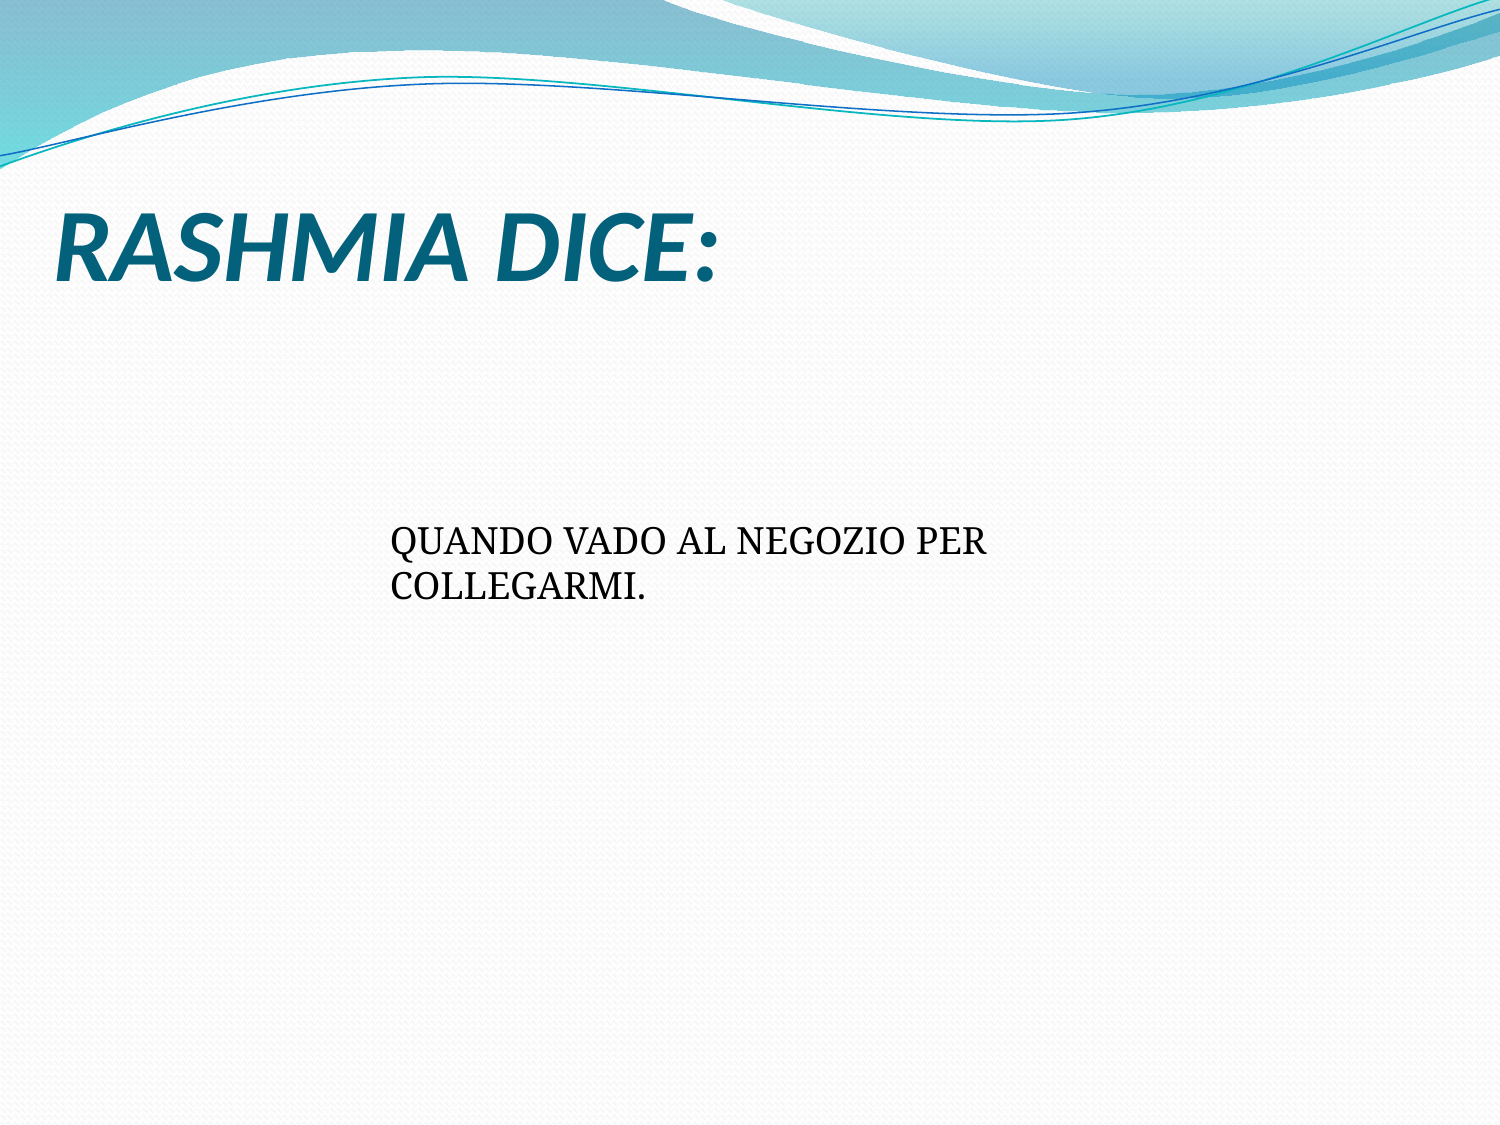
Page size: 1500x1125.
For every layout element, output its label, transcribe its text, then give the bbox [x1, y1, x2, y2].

title RASHMIA DICE: [53, 115, 1416, 303]
text_box QUANDO VADO AL NEGOZIO PER COLLEGARMI. [374, 509, 1125, 615]
